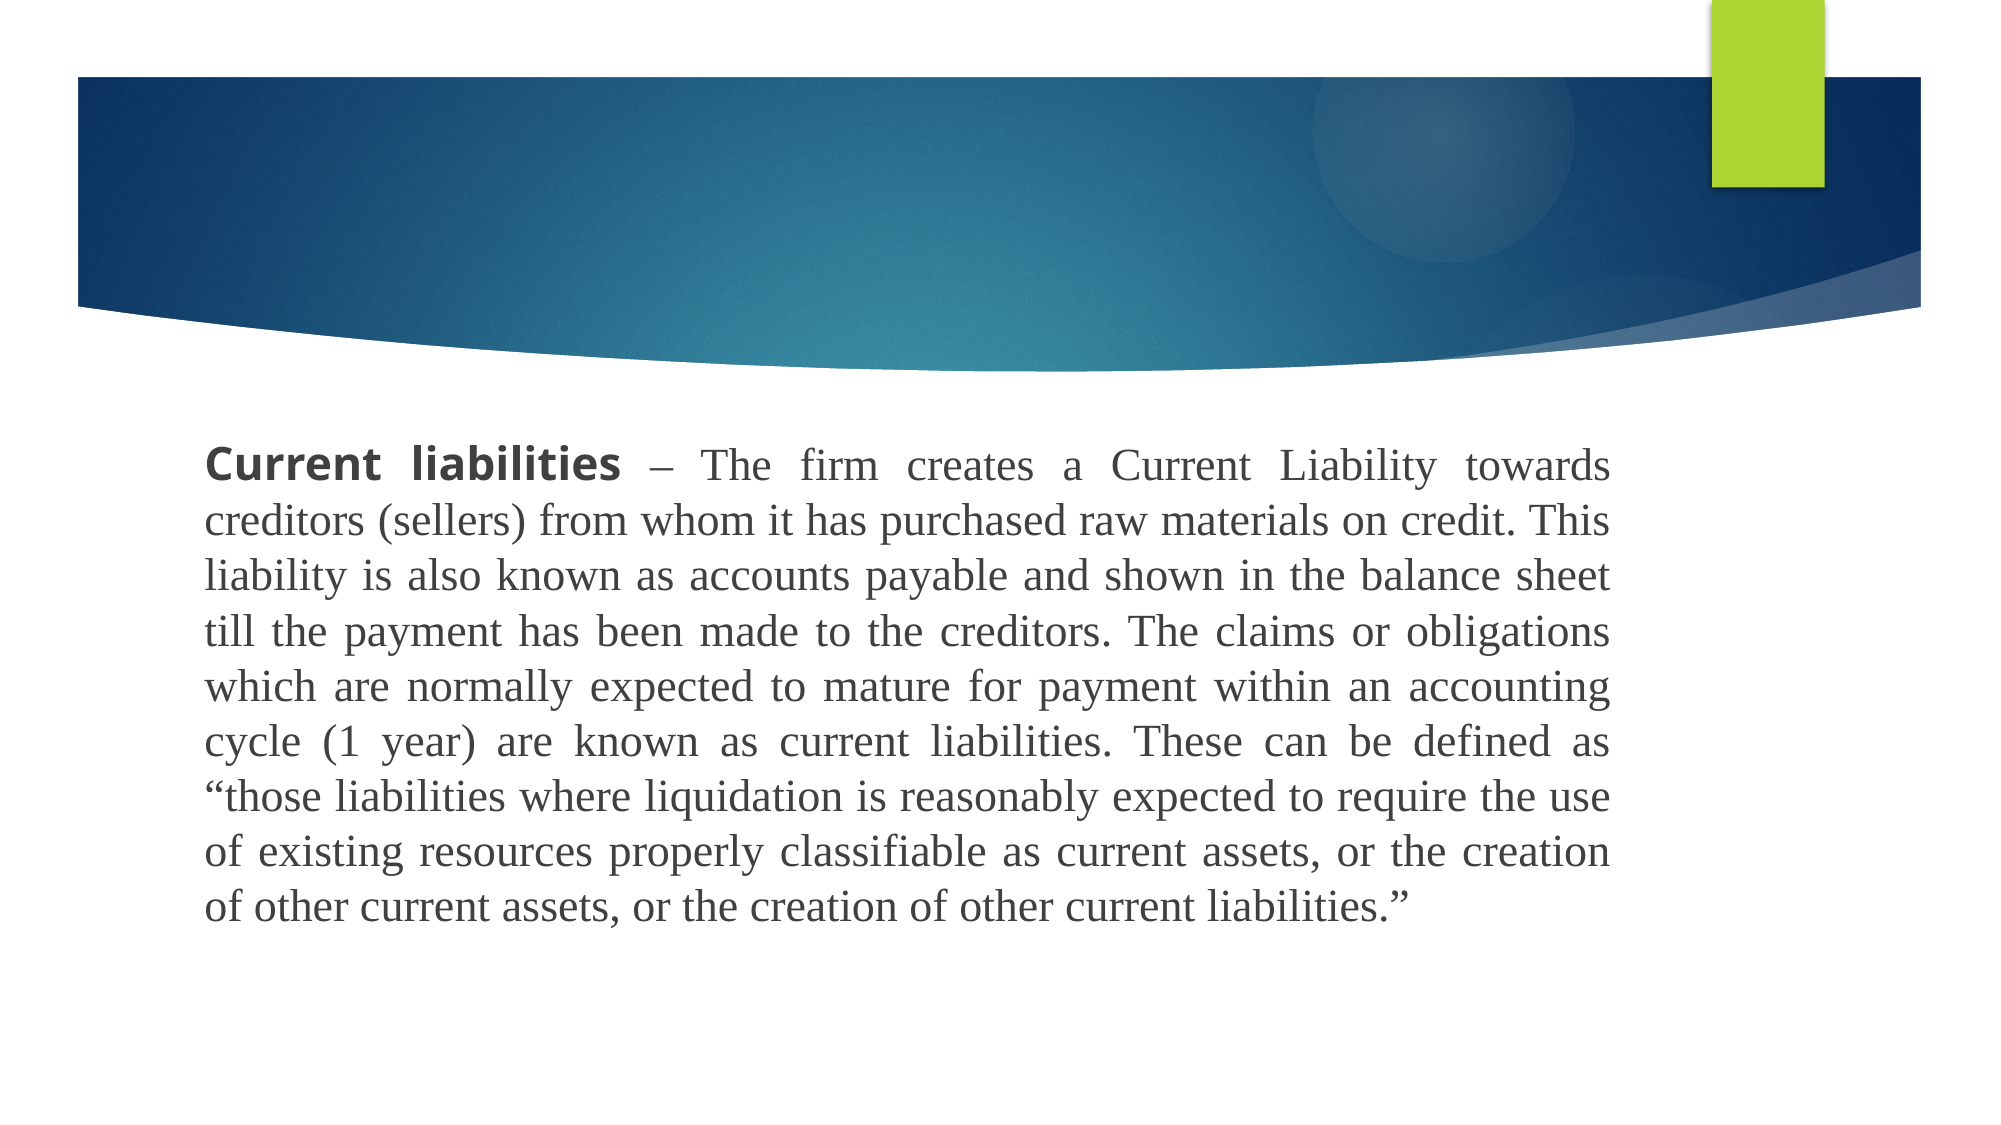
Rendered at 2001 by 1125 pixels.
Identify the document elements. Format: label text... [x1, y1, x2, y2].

list Current liabilities – The firm creates a Current Liability towards creditors (sellers) from whom it has purchased raw materials on credit. This liability is also known as accounts payable and shown in the balance sheet till the payment has been made to the creditors. The claims or obligations which are normally expected to mature for payment within an accounting cycle (1 year) are known as current liabilities. These can be defined as “those liabilities where liquidation is reasonably expected to require the use of existing resources properly classifiable as current assets, or the creation of other current assets, or the creation of other current liabilities.” [189, 427, 1627, 988]
